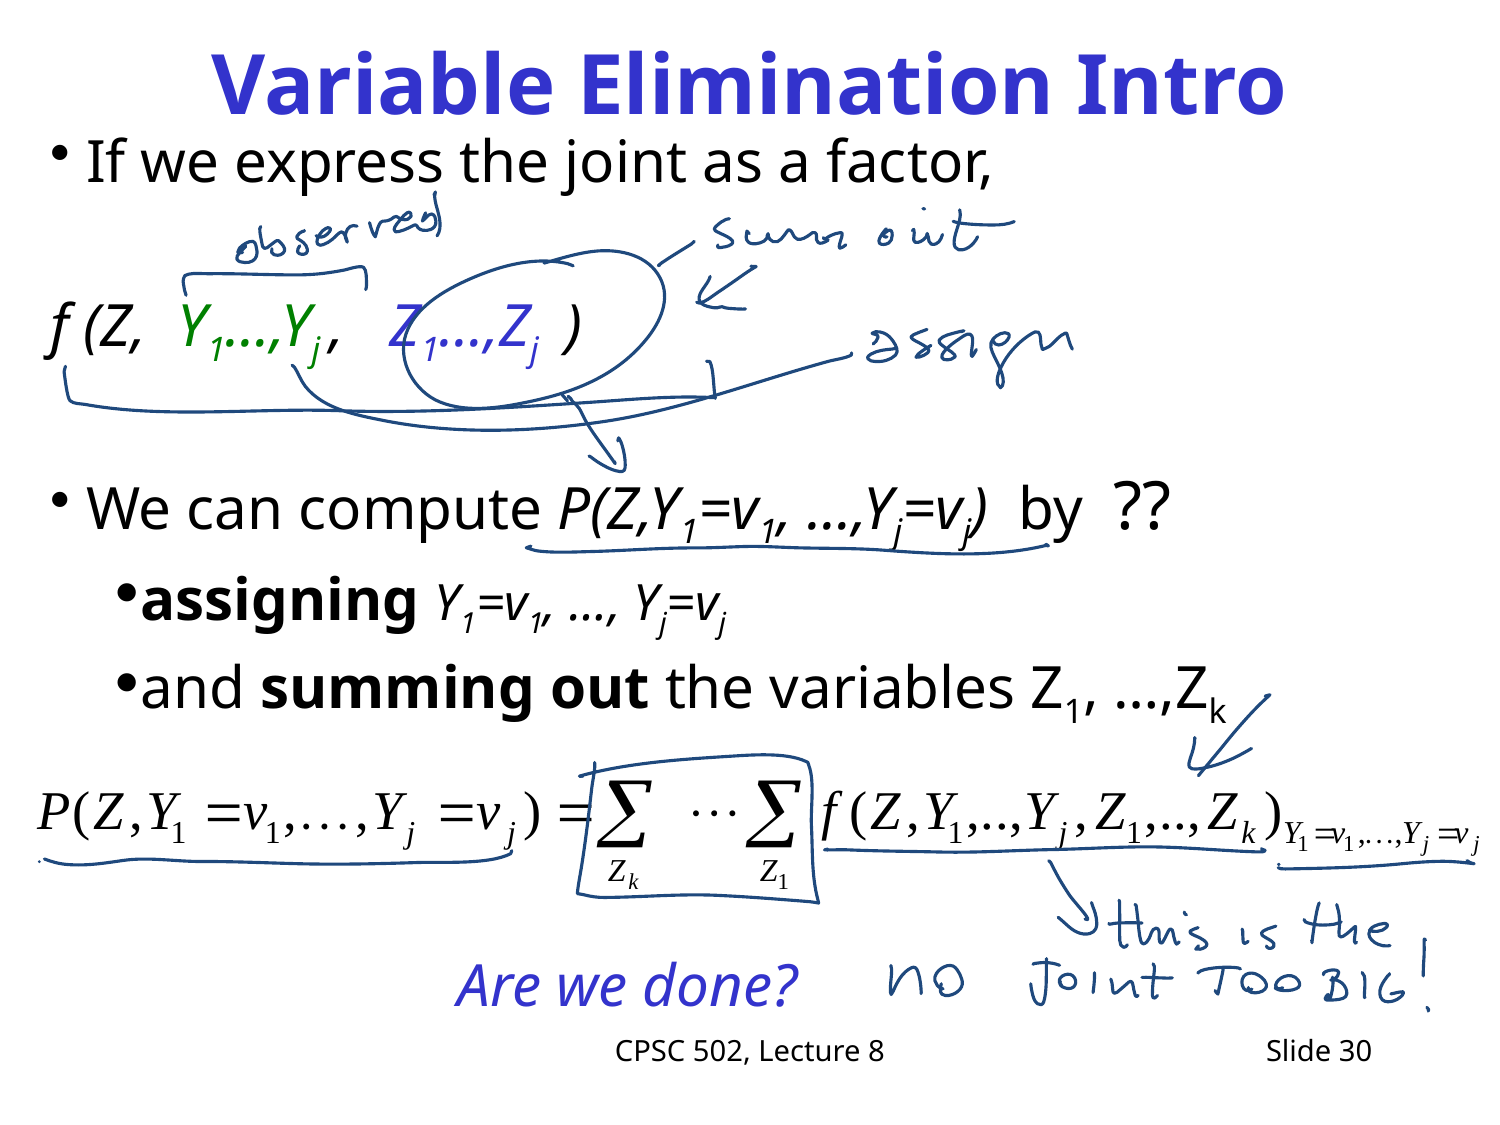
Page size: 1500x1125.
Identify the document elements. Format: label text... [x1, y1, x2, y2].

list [580, 770, 816, 900]
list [813, 770, 1500, 903]
footer CPSC 502, Lecture 8 [512, 1026, 988, 1101]
text_box Are we done? [442, 940, 1057, 1026]
list If we express the joint as a factor, f (Z, Y1…,Yj , Z1…,Zj ) We can compute P(Z,Y1=v1, …,Yj=vj) by ?? assigning Y1=v1, …, Yj=vj and summing out the variables Z1, …,Zk [34, 116, 1445, 669]
slide_number Slide 30 [1074, 1024, 1388, 1101]
title Variable Elimination Intro [49, 24, 1451, 138]
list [27, 770, 793, 903]
